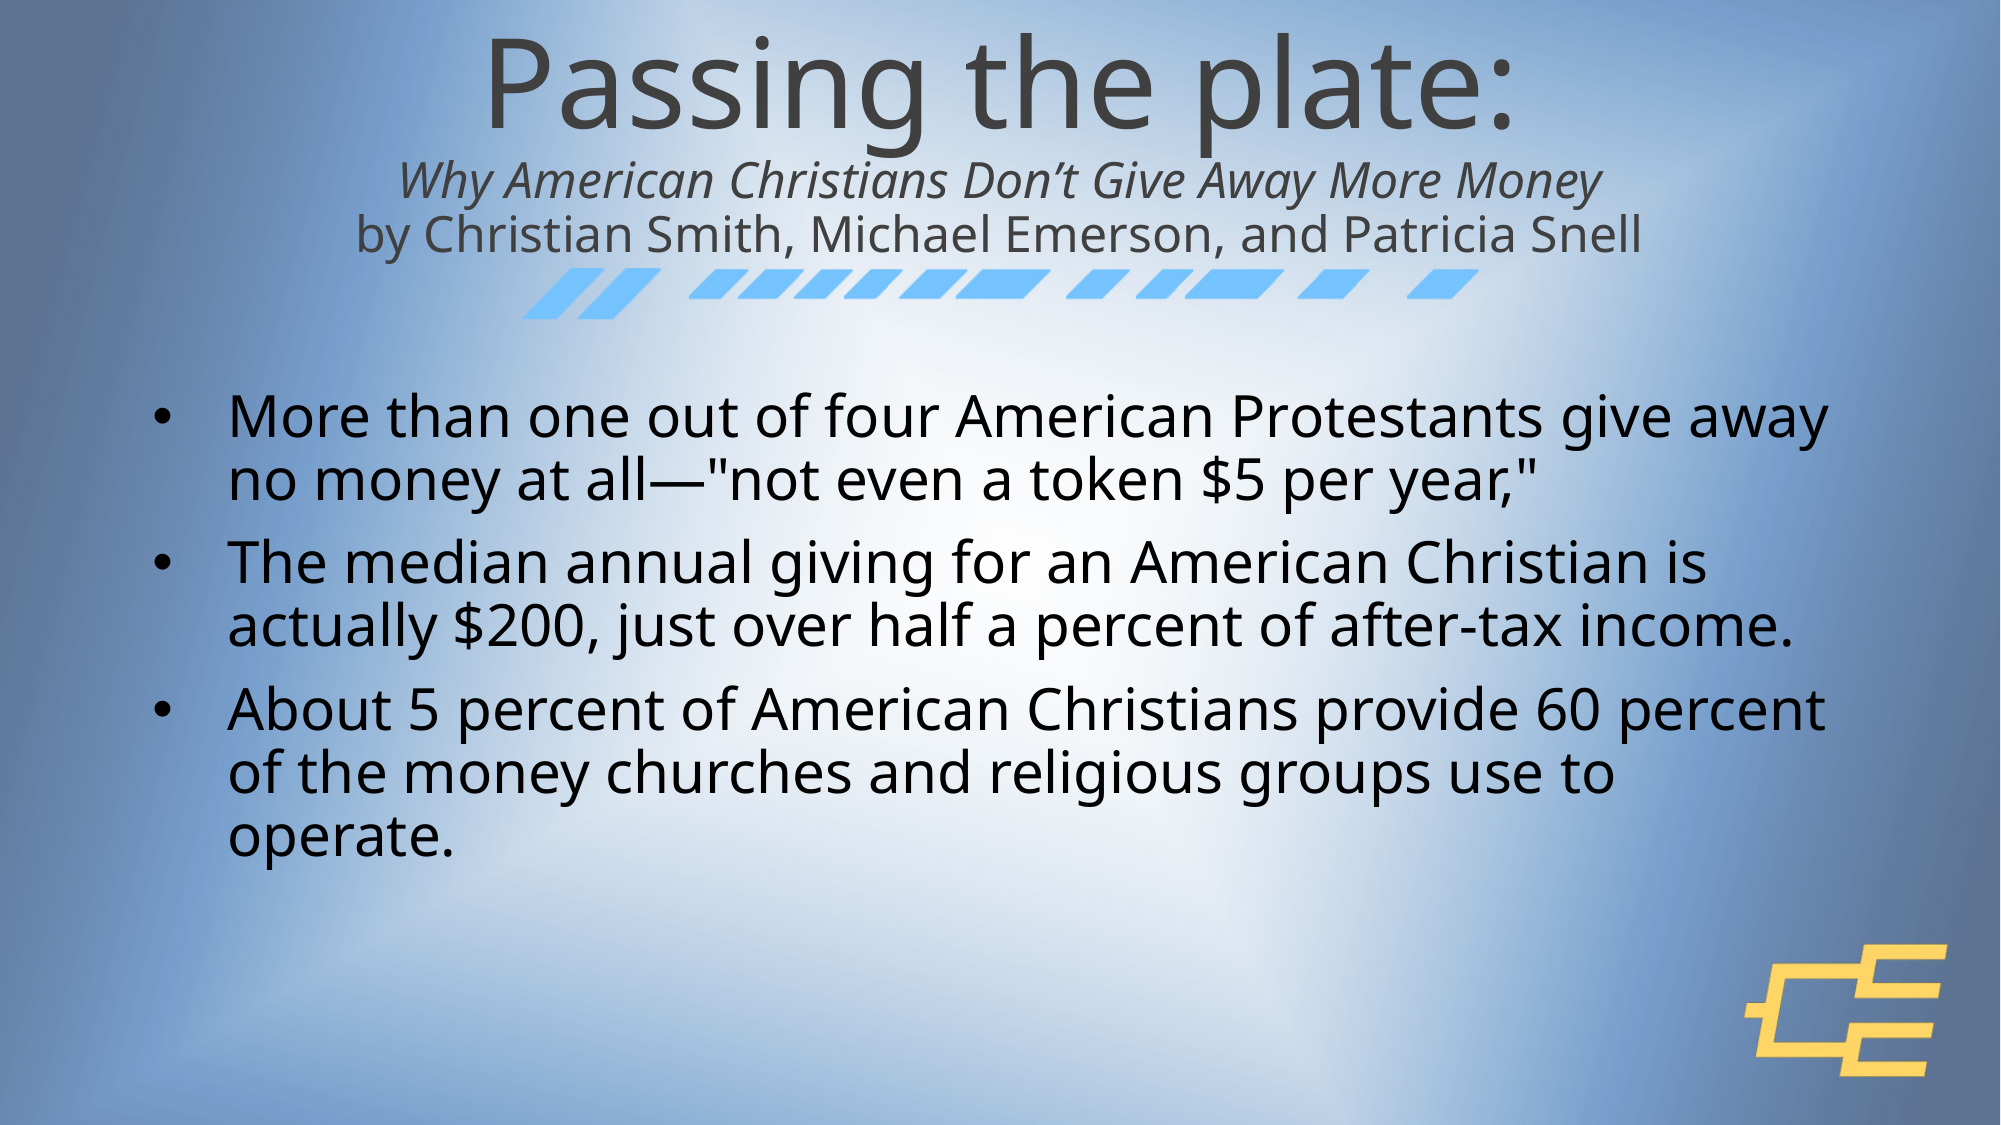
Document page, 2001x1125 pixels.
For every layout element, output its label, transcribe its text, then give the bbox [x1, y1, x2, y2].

list More than one out of four American Protestants give away no money at all—"not even a token $5 per year," The median annual giving for an American Christian is actually $200, just over half a percent of after-tax income. About 5 percent of American Christians provide 60 percent of the money churches and religious groups use to operate. [137, 379, 1863, 1108]
picture [0, 0, 2001, 1125]
title Passing the plate: Why American Christians Don’t Give Away More Money by Christian Smith, Michael Emerson, and Patricia Snell [137, 58, 1863, 225]
